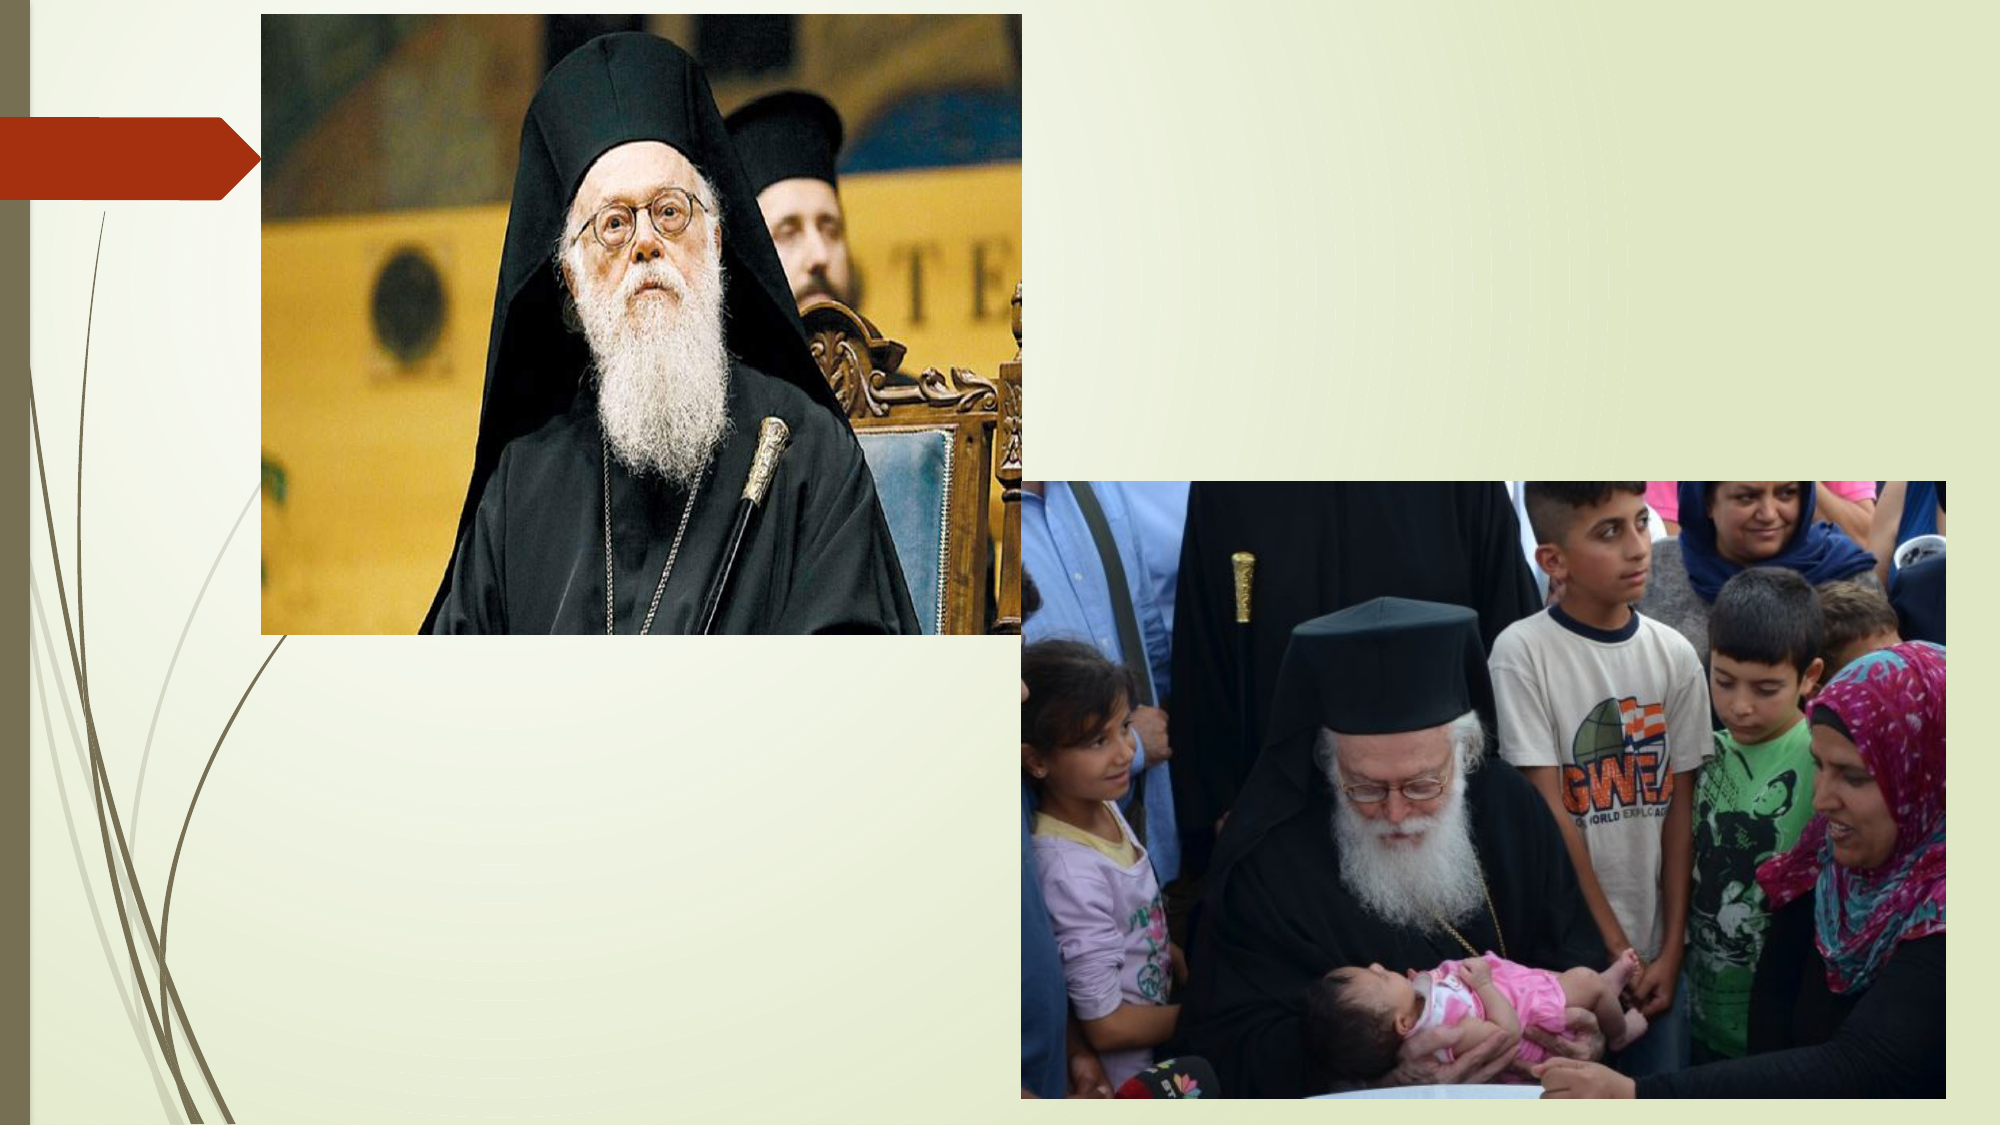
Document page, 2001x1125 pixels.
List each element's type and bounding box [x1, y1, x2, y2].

list [260, 14, 1022, 635]
picture [1021, 481, 1946, 1099]
